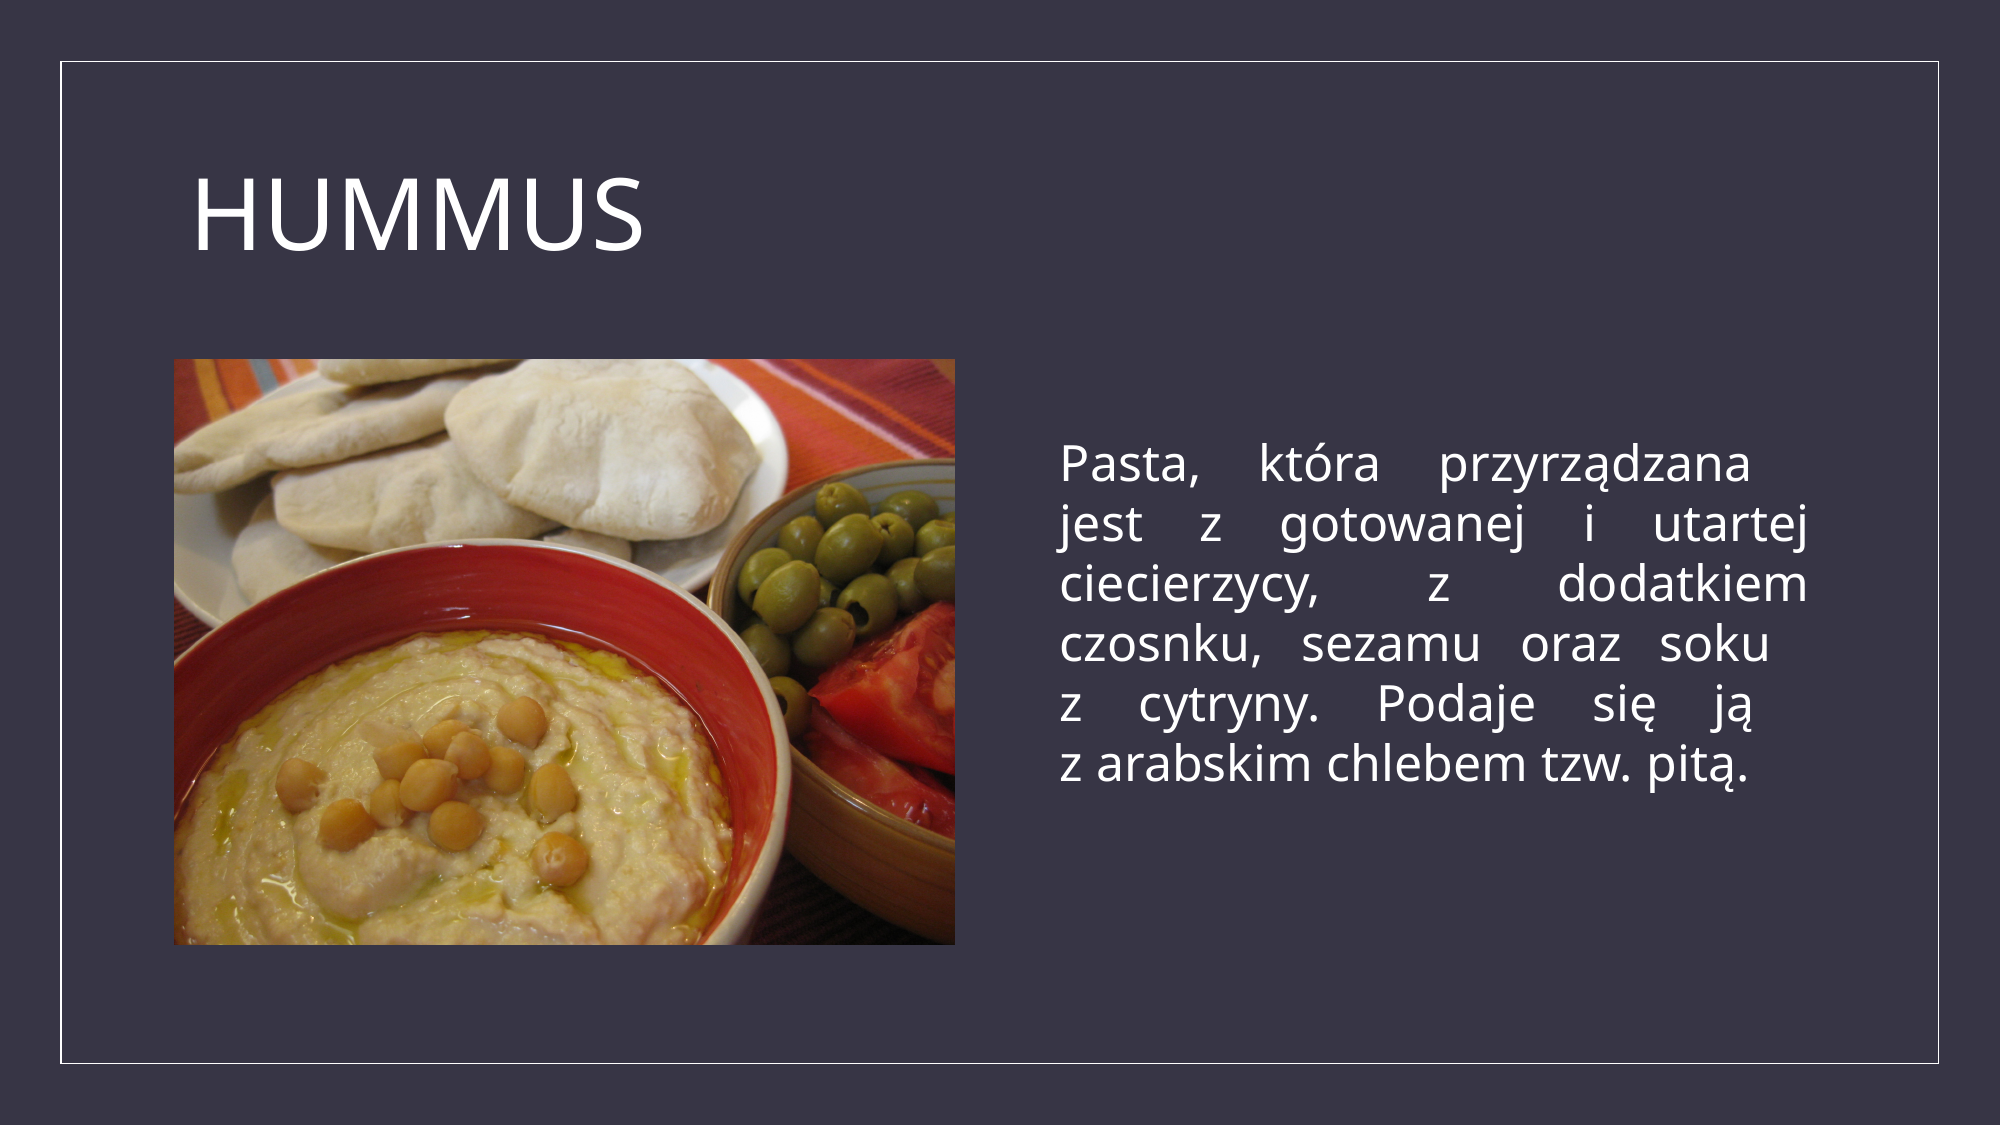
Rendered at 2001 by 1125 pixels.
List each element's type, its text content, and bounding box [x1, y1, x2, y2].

title HUMMUS [174, 105, 1825, 331]
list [174, 359, 955, 945]
list Pasta, która przyrządzana jest z gotowanej i utartej ciecierzycy, z dodatkiem czosnku, sezamu oraz soku z cytryny. Podaje się ją z arabskim chlebem tzw. pitą. [1044, 345, 1825, 960]
